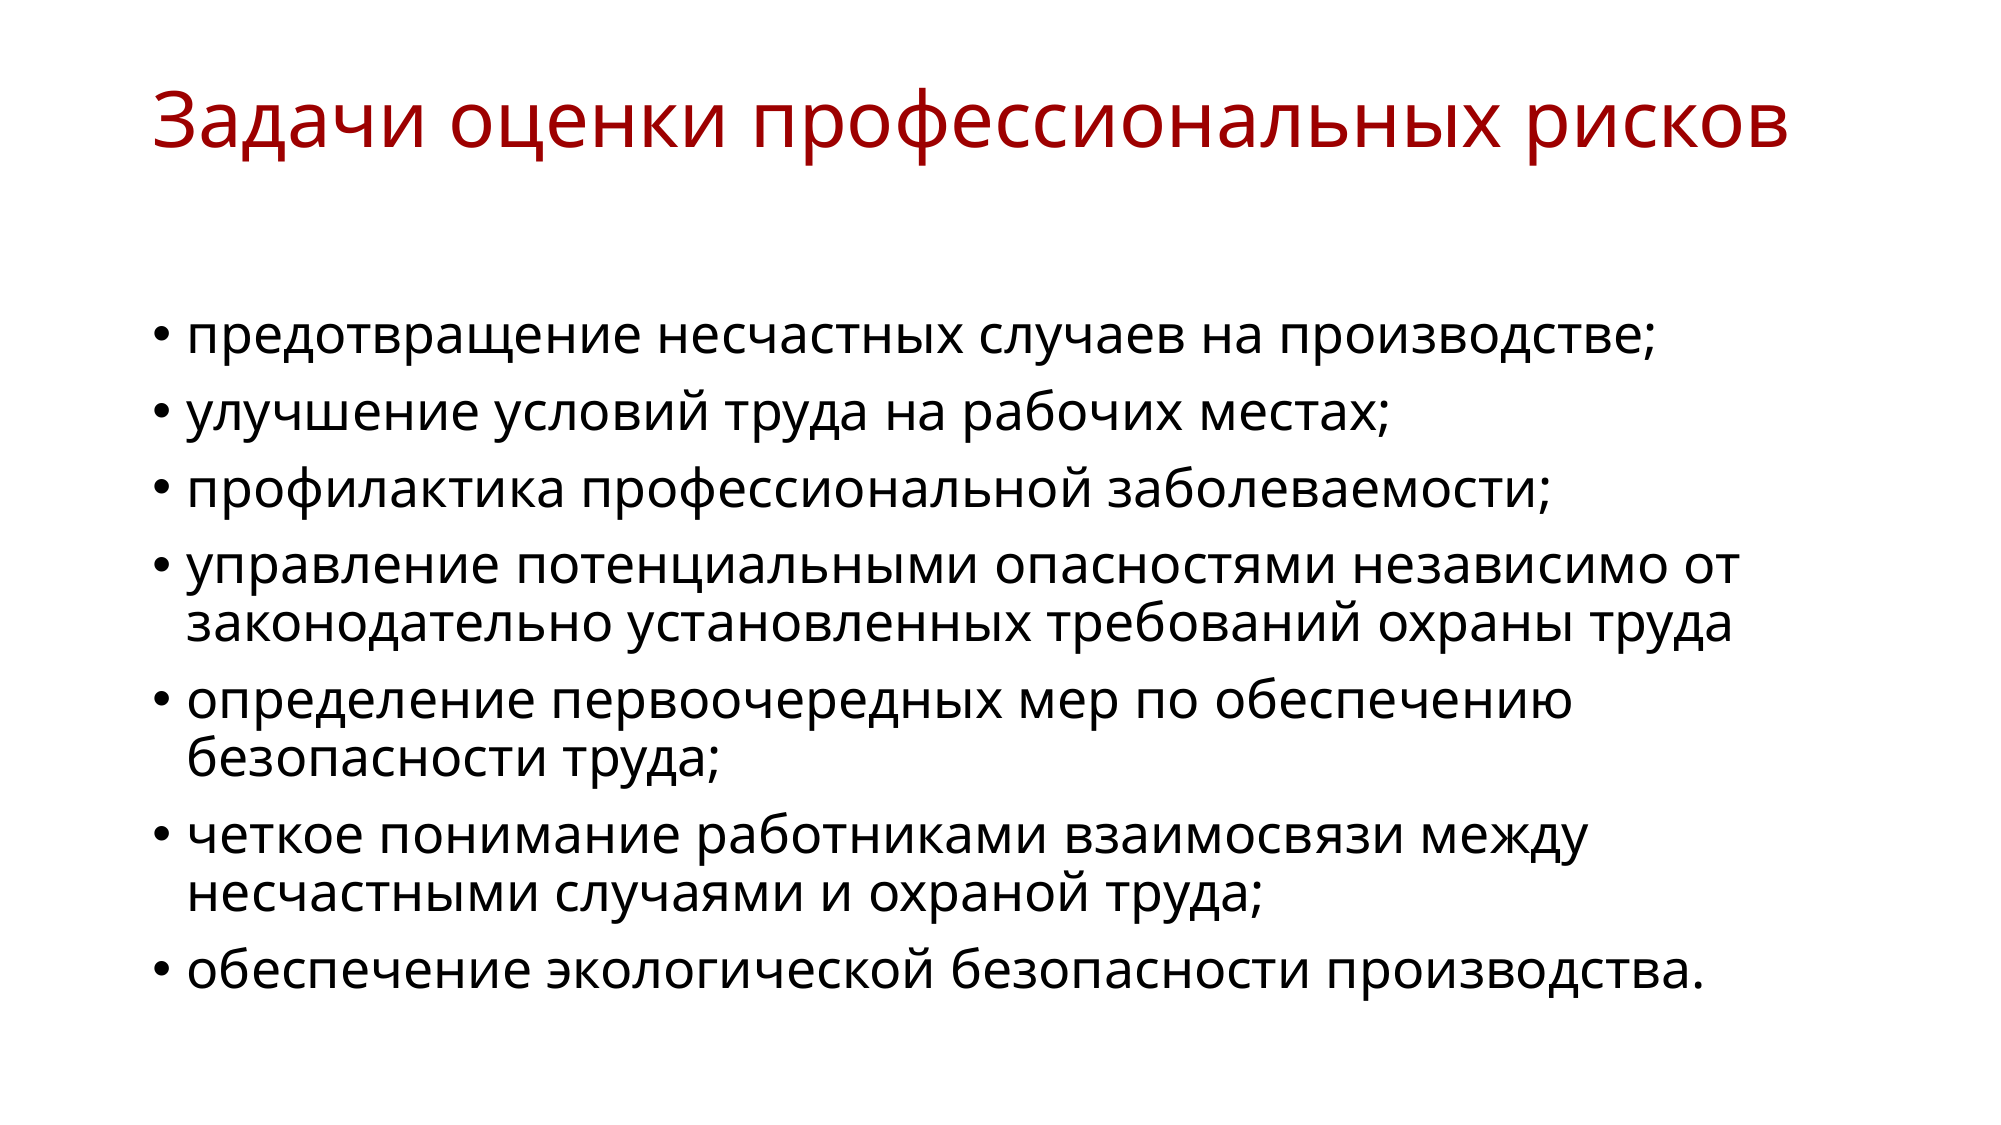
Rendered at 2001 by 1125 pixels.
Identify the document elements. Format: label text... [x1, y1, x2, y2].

title Задачи оценки профессиональных рисков [137, 59, 1863, 278]
list предотвращение несчастных случаев на производстве; улучшение условий труда на рабочих местах; профилактика профессиональной заболеваемости; управление потенциальными опасностями независимо от законодательно установленных требований охраны труда определение первоочередных мер по обеспечению безопасности труда; четкое понимание работниками взаимосвязи между несчастными случаями и охраной труда; обеспечение экологической безопасности производства. [137, 299, 1863, 1014]
